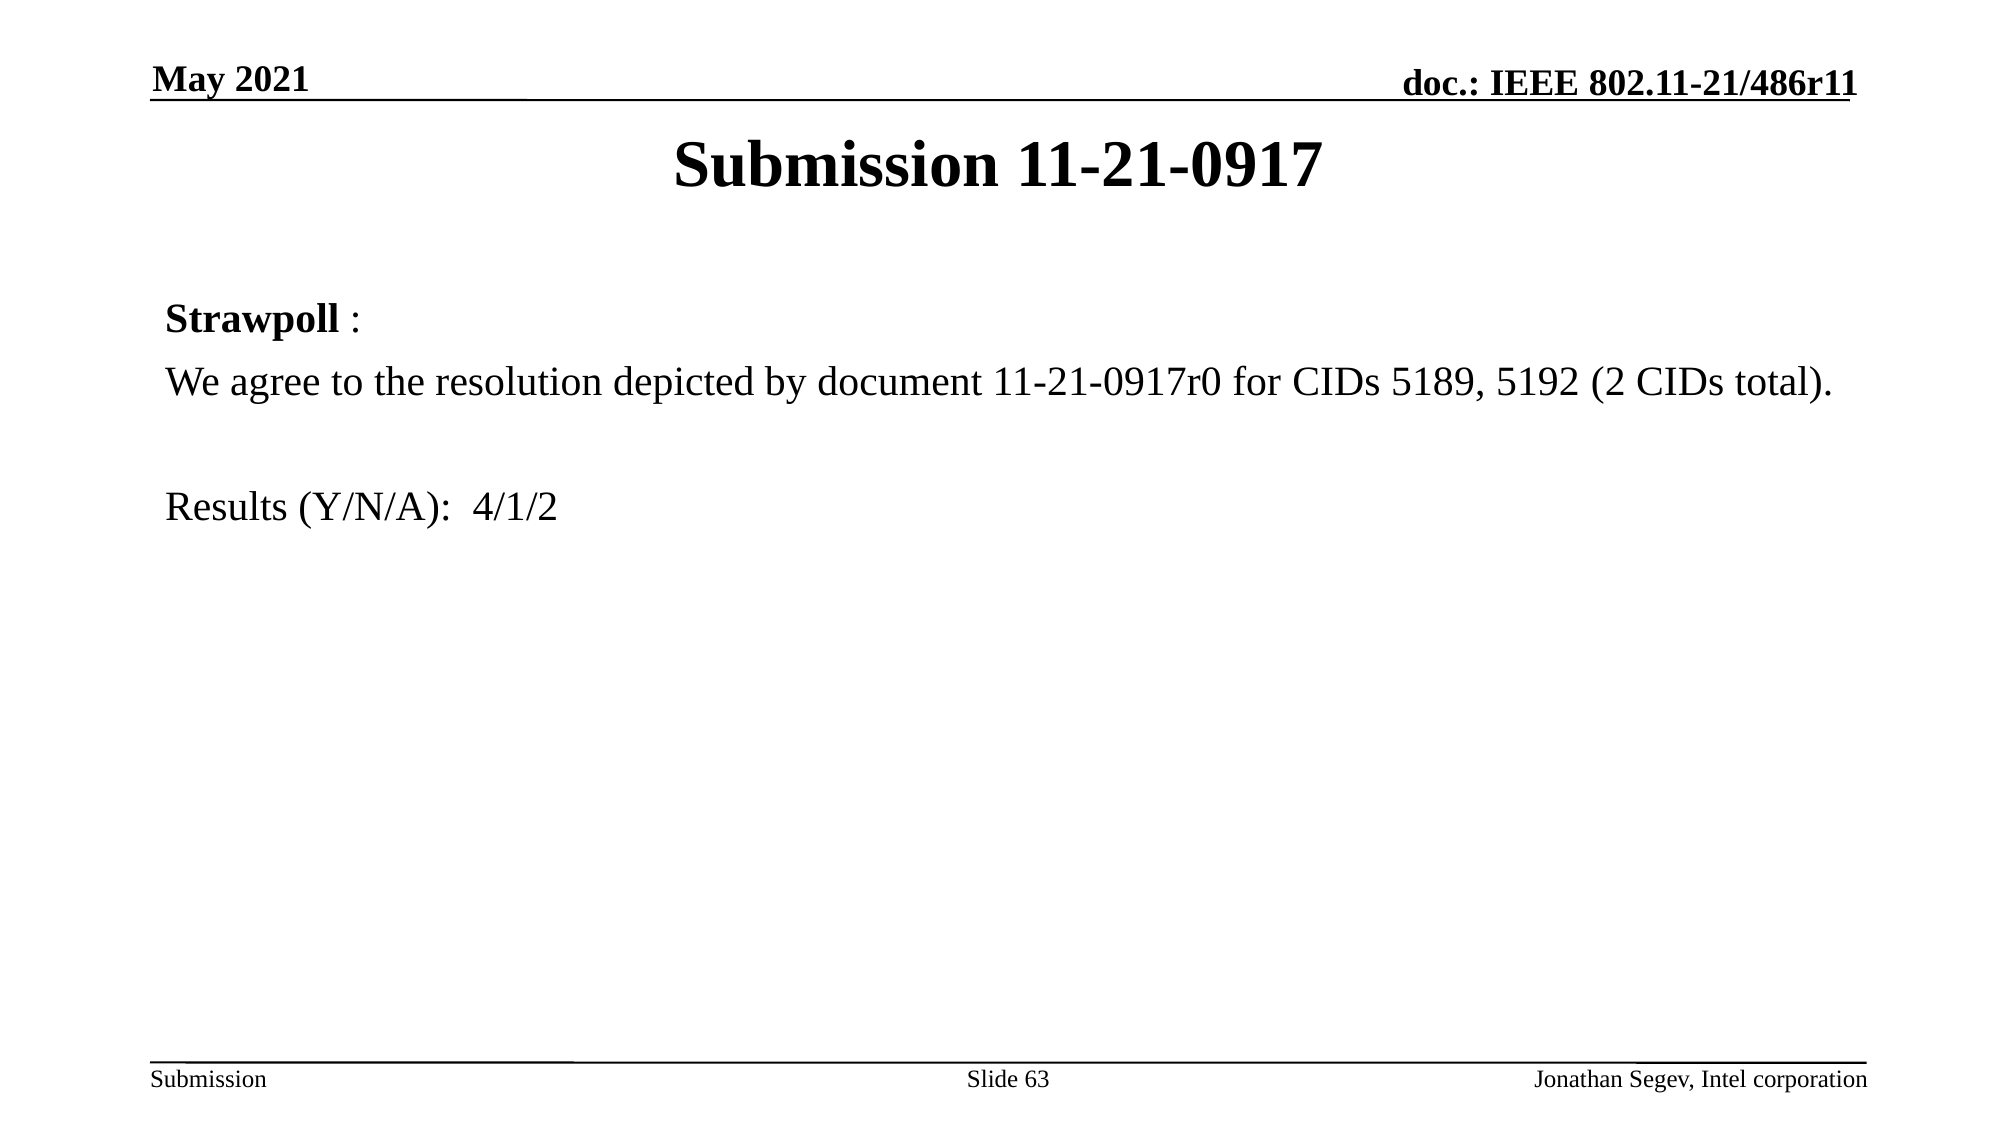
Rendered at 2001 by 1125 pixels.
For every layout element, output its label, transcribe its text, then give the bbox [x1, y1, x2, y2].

title Submission 11-21-0917 [149, 112, 1850, 209]
footer Jonathan Segev, Intel corporation [1171, 1061, 1869, 1093]
slide_number Slide 63 [950, 1061, 1067, 1123]
list Strawpoll : We agree to the resolution depicted by document 11-21-0917r0 for CIDs 5189, 5192 (2 CIDs total). Results (Y/N/A): 4/1/2 [149, 220, 1850, 1000]
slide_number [152, 54, 563, 100]
